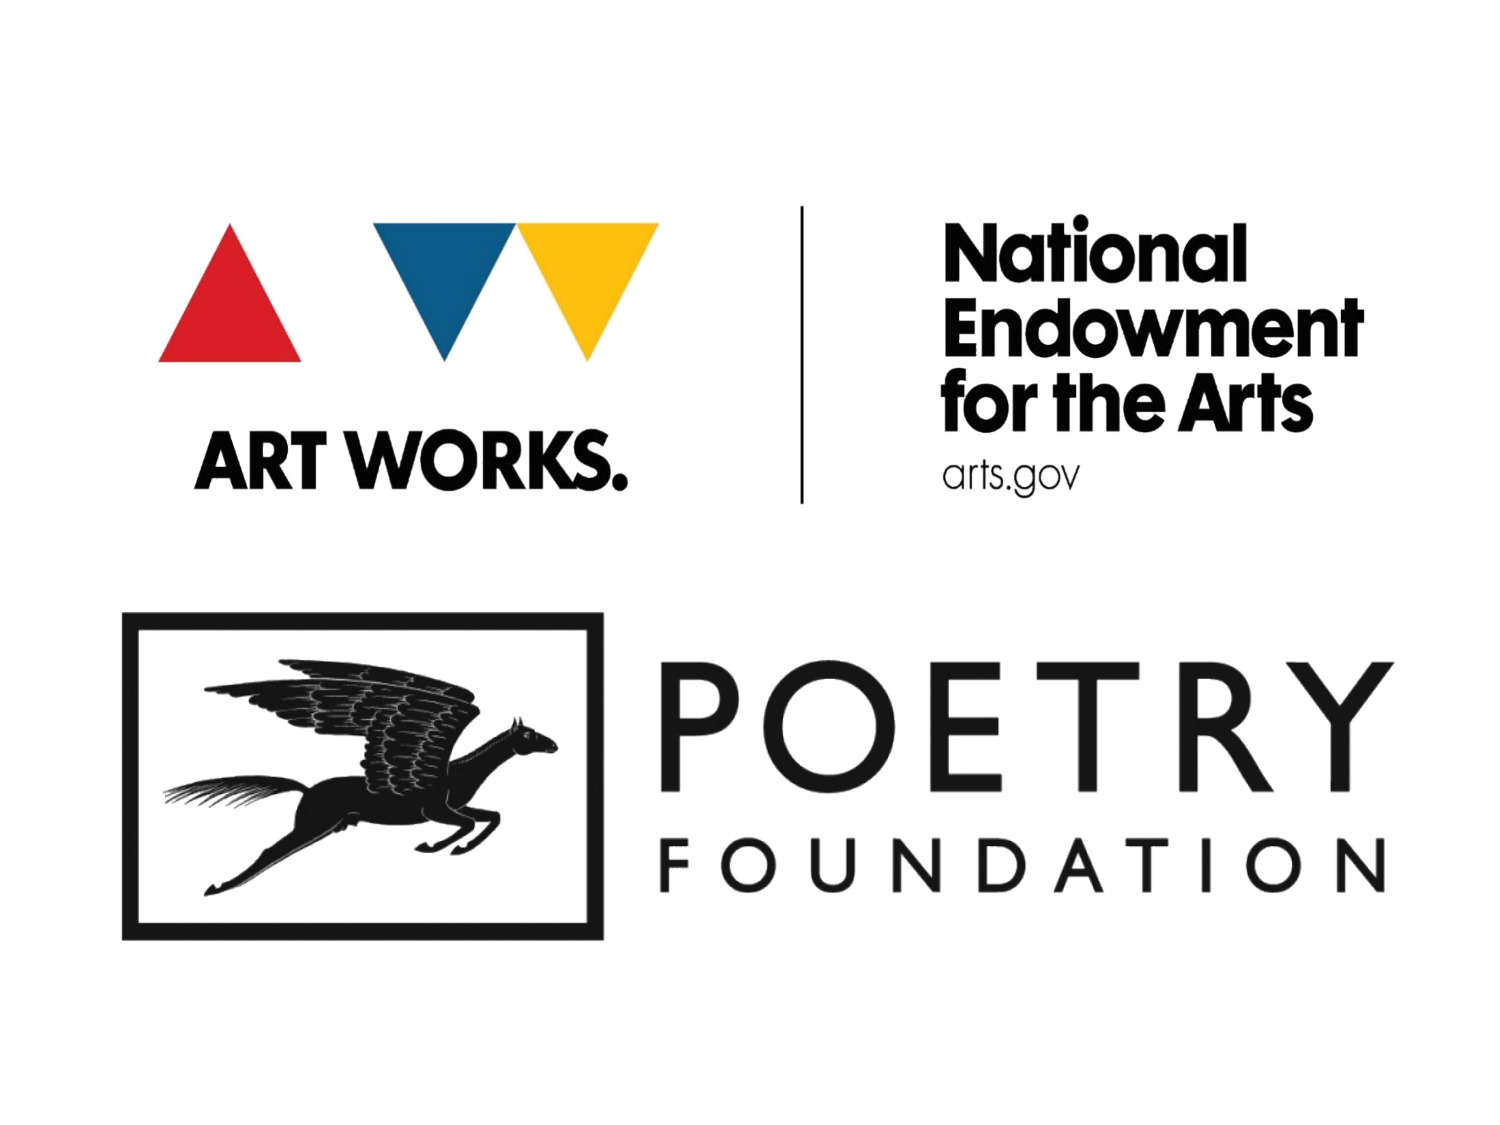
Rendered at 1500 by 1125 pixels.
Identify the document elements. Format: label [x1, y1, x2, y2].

text_box [99, 149, 1424, 963]
